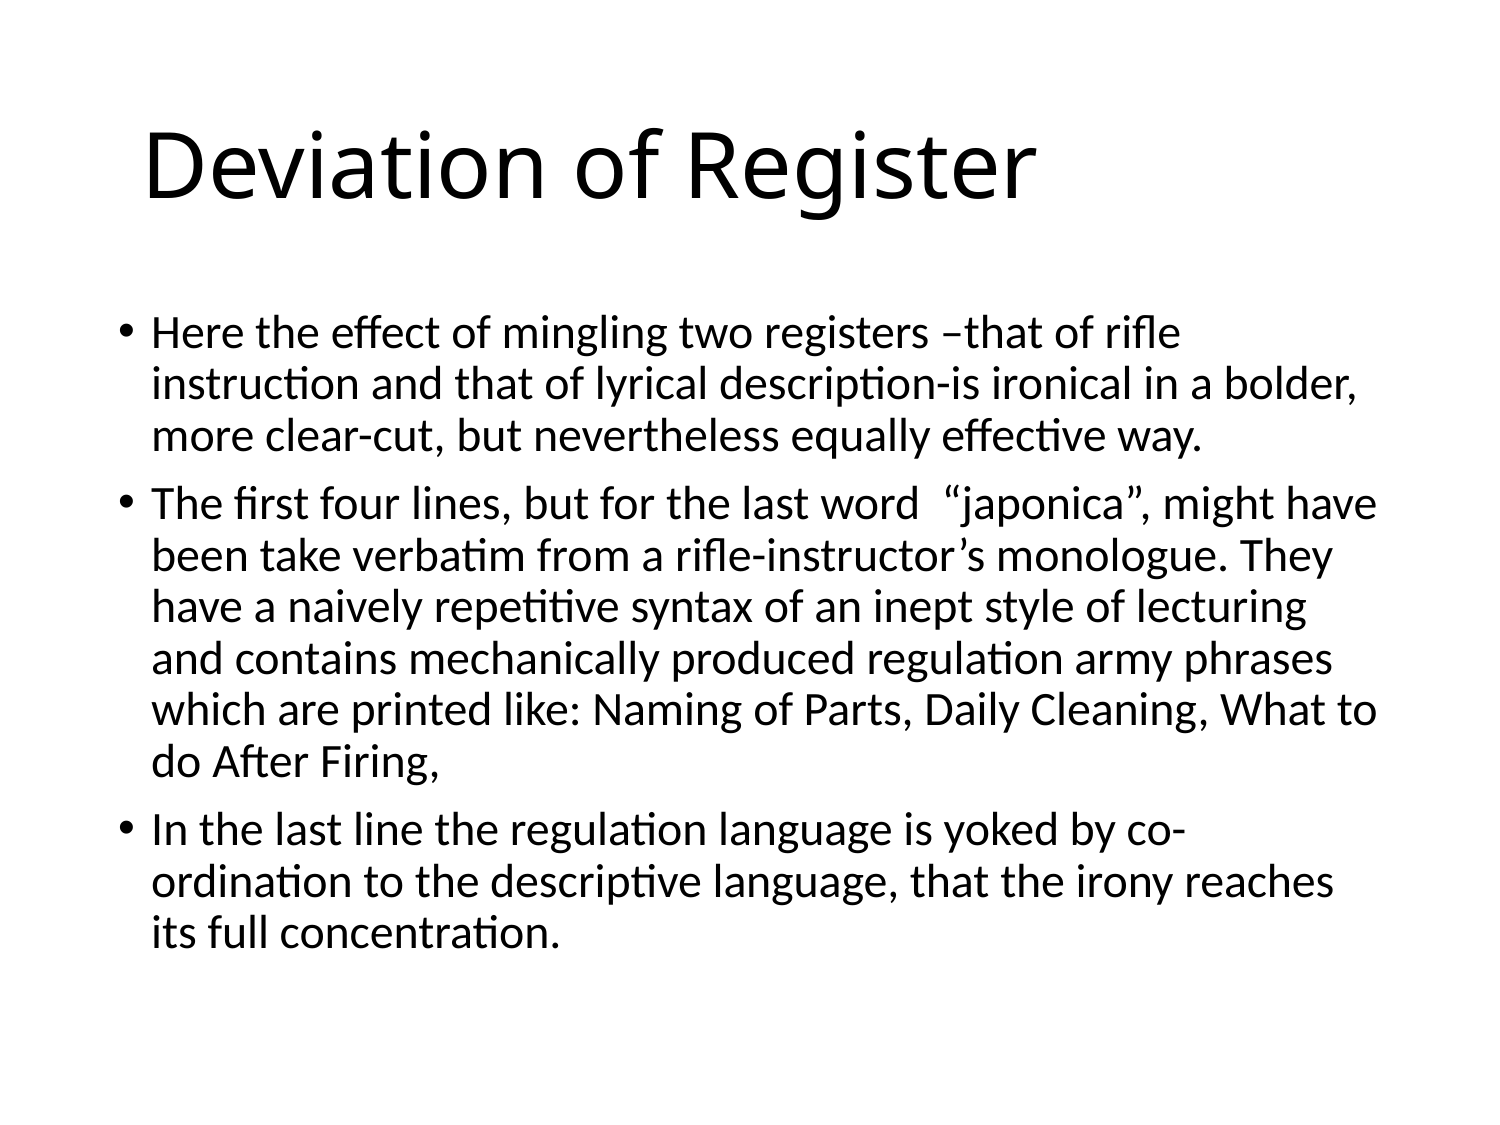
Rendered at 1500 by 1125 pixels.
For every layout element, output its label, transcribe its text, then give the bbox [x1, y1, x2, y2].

list Here the effect of mingling two registers –that of rifle instruction and that of lyrical description-is ironical in a bolder, more clear-cut, but nevertheless equally effective way. The first four lines, but for the last word “japonica”, might have been take verbatim from a rifle-instructor’s monologue. They have a naively repetitive syntax of an inept style of lecturing and contains mechanically produced regulation army phrases which are printed like: Naming of Parts, Daily Cleaning, What to do After Firing, In the last line the regulation language is yoked by co-ordination to the descriptive language, that the irony reaches its full concentration. [103, 299, 1397, 1014]
title Deviation of Register [103, 59, 1397, 278]
